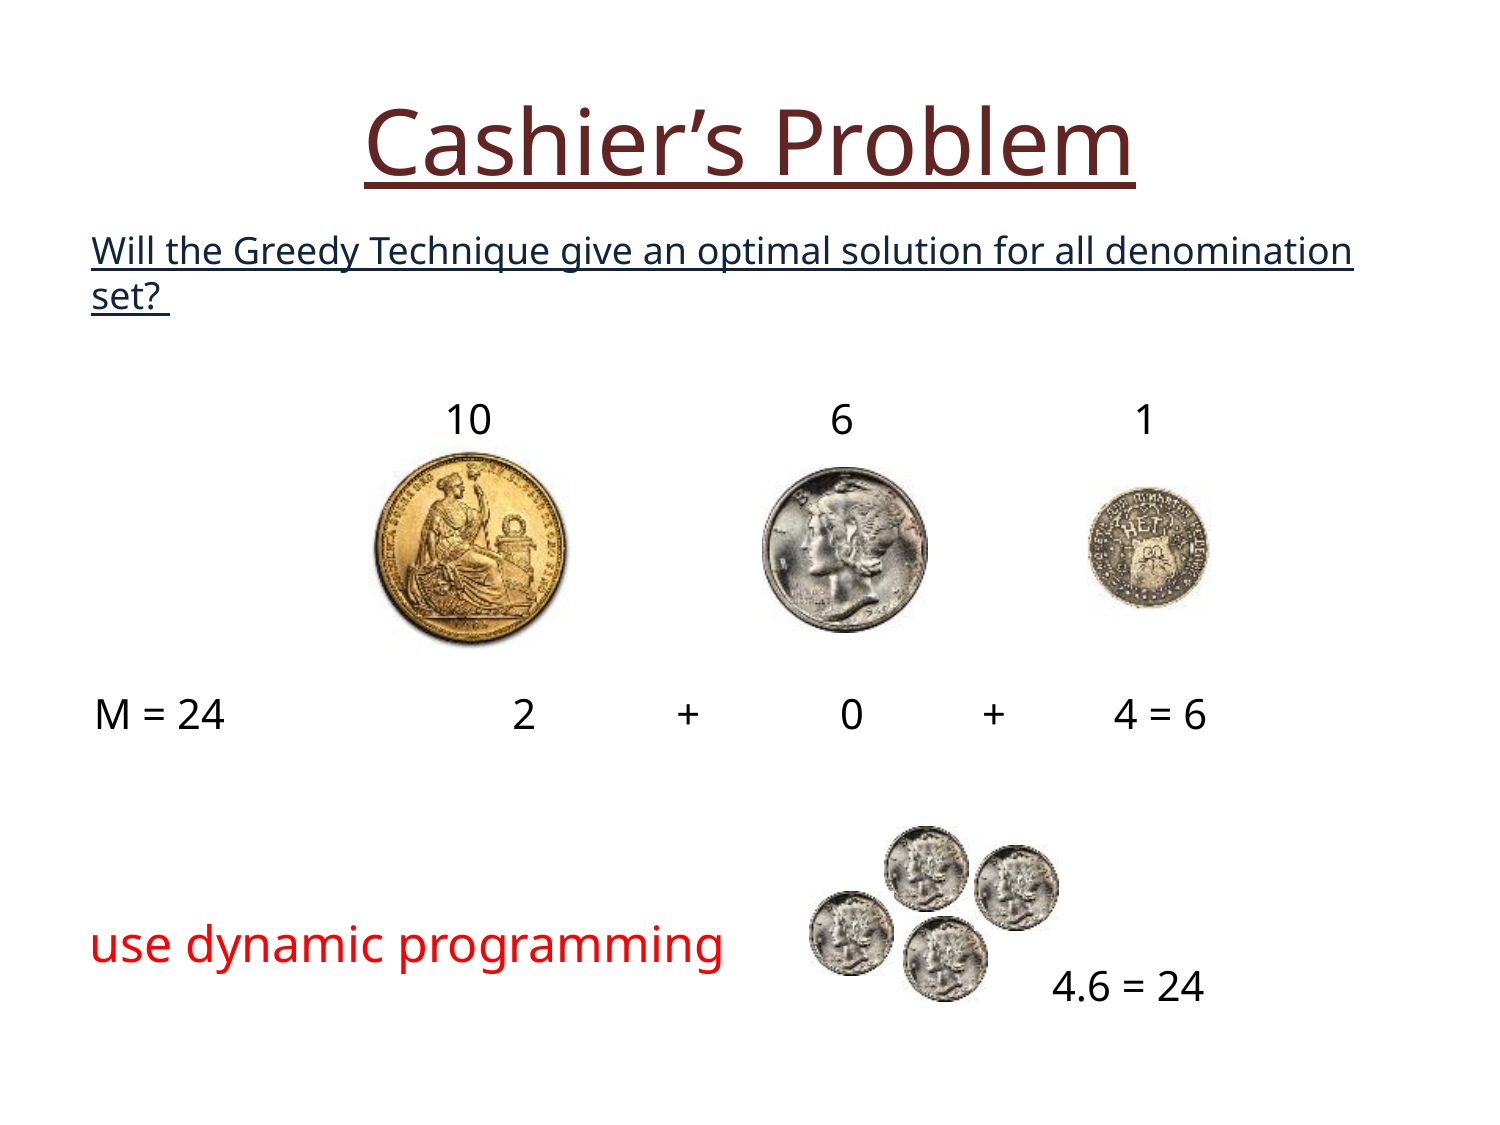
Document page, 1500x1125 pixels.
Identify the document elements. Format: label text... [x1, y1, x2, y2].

text_box Will the Greedy Technique give an optimal solution for all denomination set? [76, 219, 1447, 1083]
text_box 6 [815, 385, 869, 451]
text_box 2 + 0 + 4 = 6 [497, 680, 1223, 746]
text_box use dynamic programming [74, 905, 753, 980]
picture [903, 845, 1059, 1002]
picture [762, 467, 928, 633]
picture [1087, 486, 1211, 610]
picture [368, 446, 573, 652]
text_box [969, 830, 974, 850]
text_box 4.6 = 24 [1037, 952, 1220, 1018]
text_box M = 24 [78, 680, 240, 746]
title Cashier’s Problem [75, 45, 1425, 233]
text_box 1 [1118, 385, 1173, 451]
text_box 10 [429, 385, 508, 445]
picture [808, 826, 969, 977]
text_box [805, 848, 1063, 1009]
